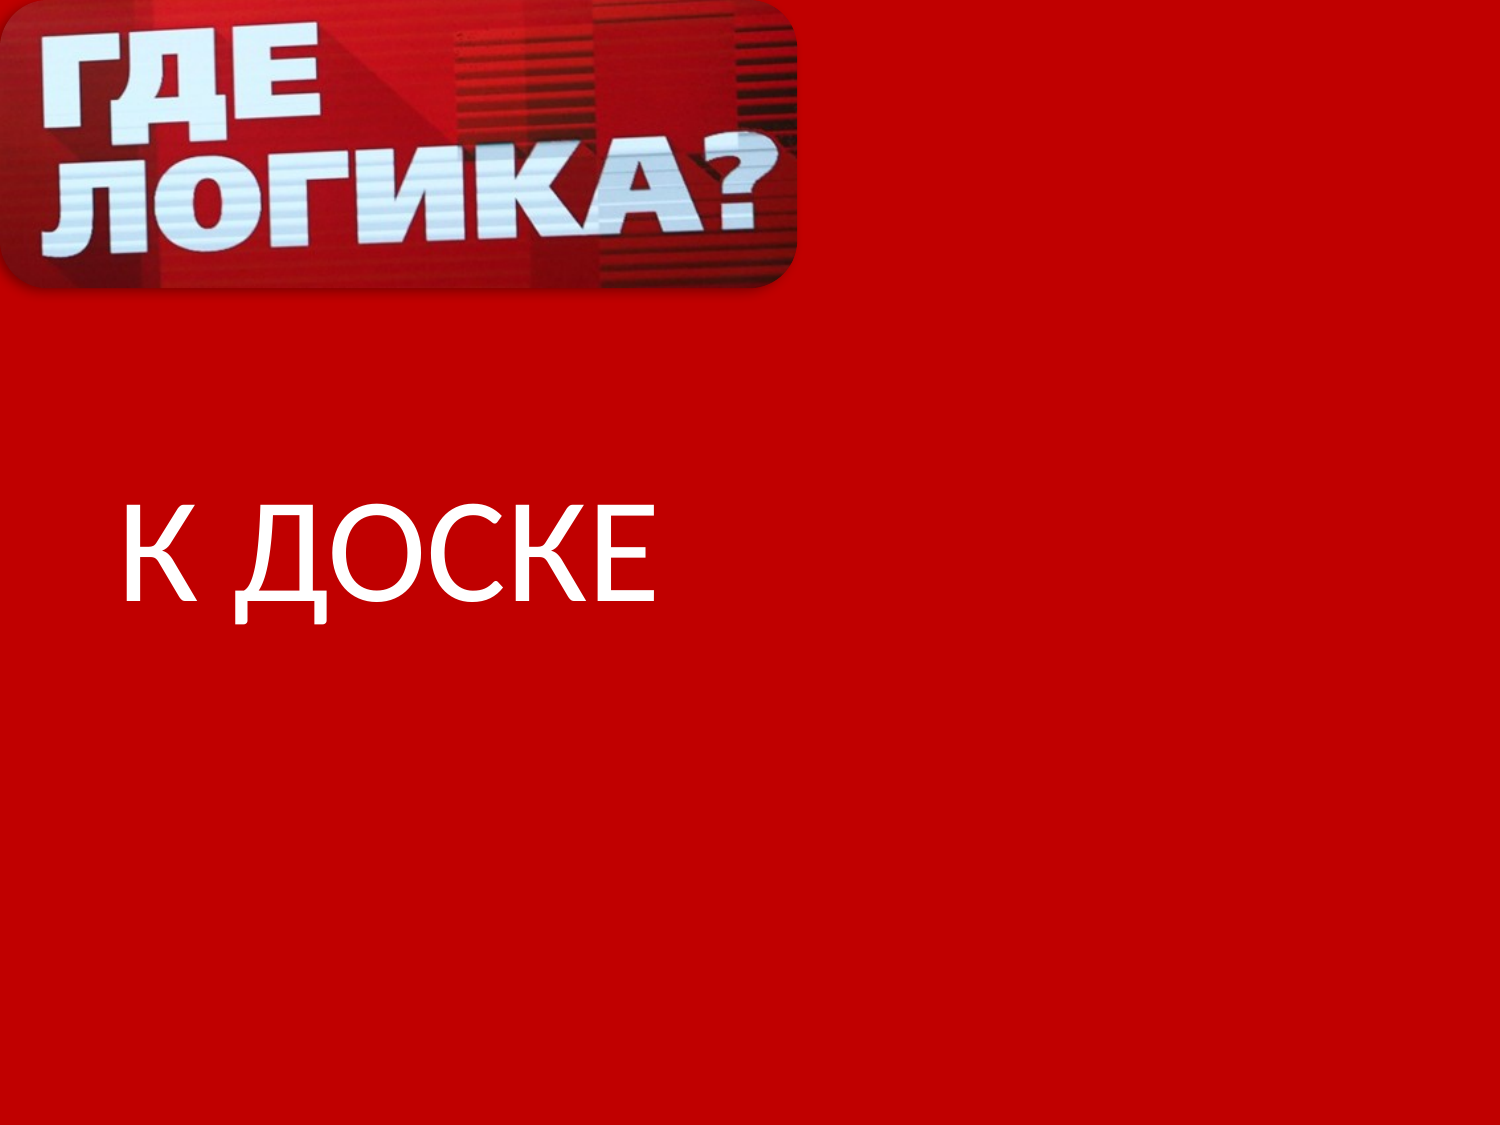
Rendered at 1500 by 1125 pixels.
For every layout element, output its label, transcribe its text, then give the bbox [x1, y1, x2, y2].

picture [0, 0, 798, 289]
text_box К ДОСКЕ [103, 444, 711, 640]
